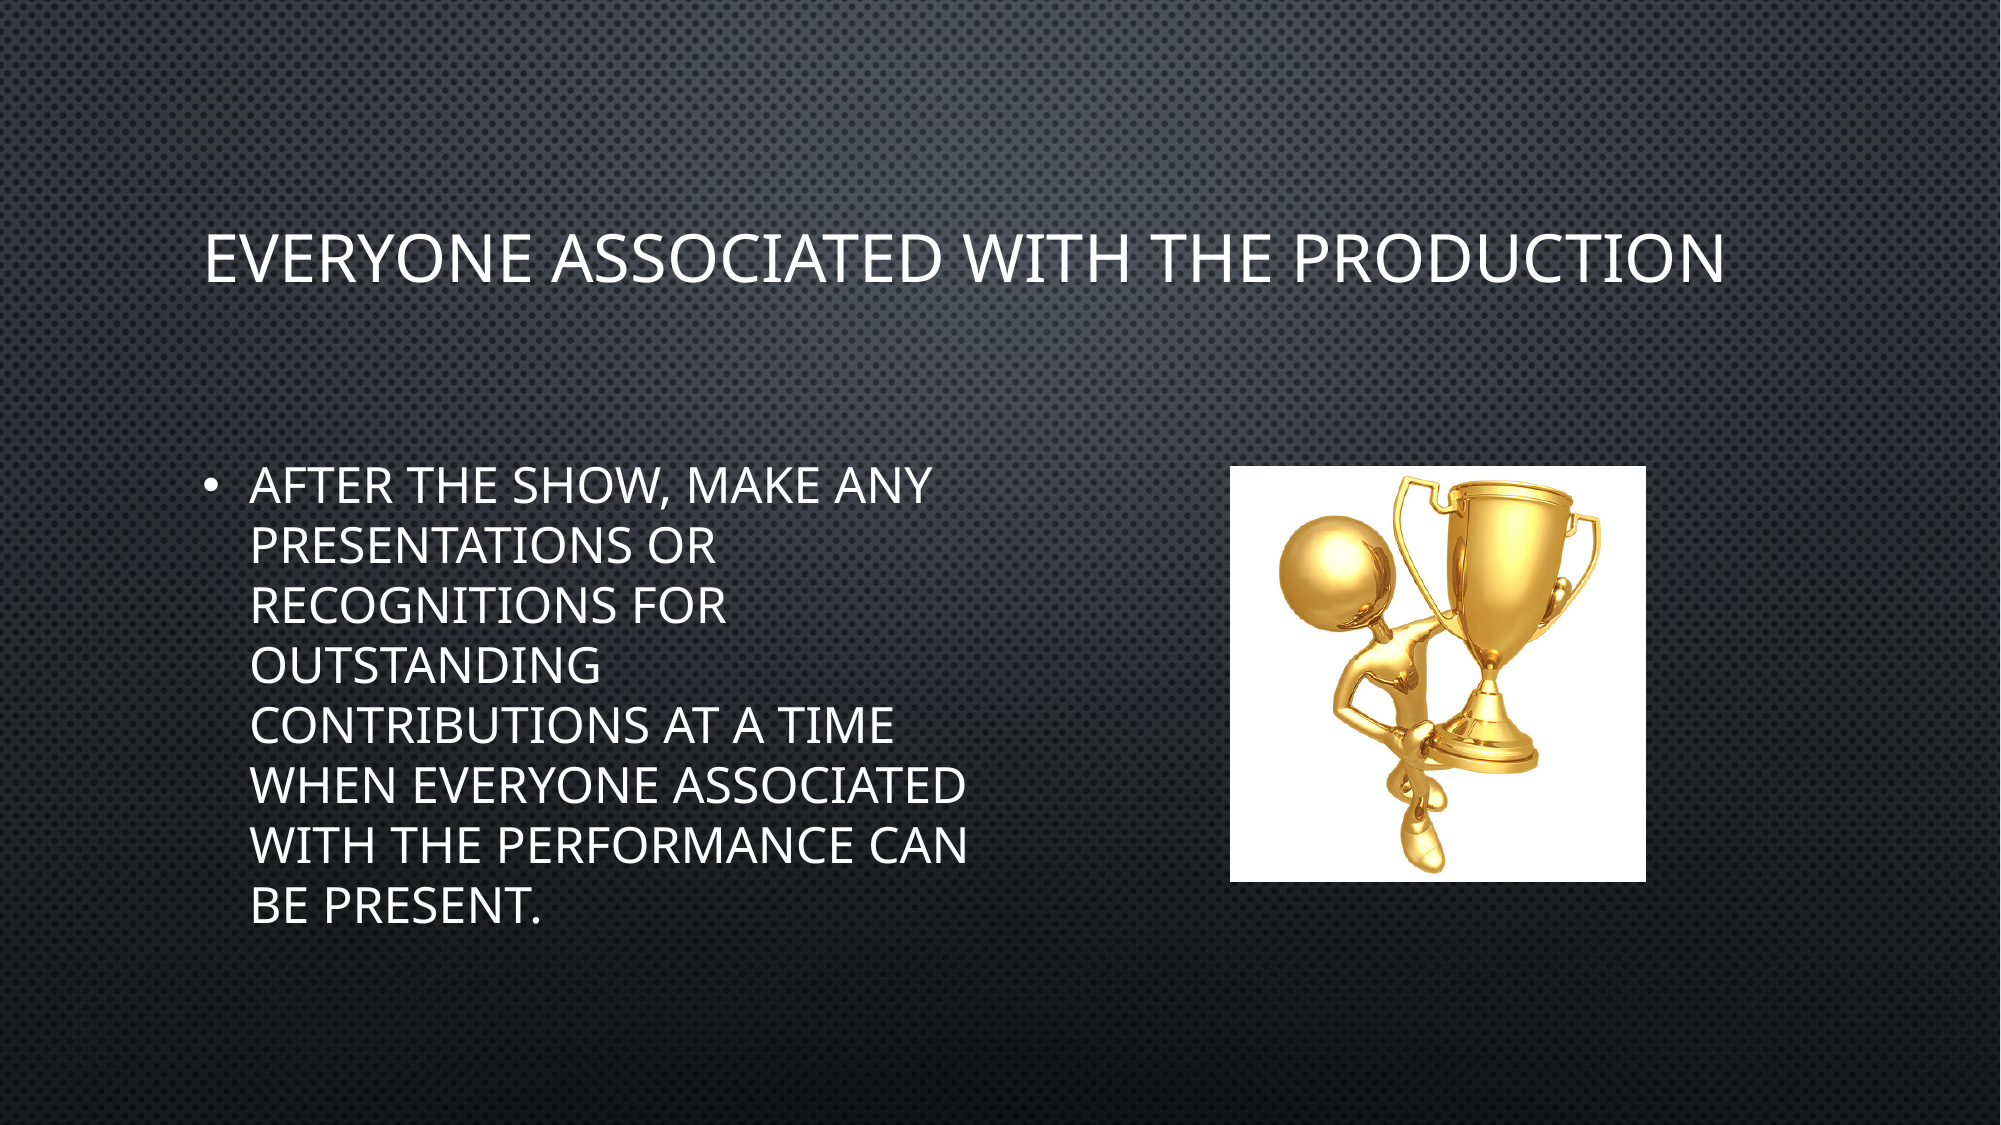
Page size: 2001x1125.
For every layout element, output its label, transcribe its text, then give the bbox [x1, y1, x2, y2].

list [1230, 465, 1647, 882]
title Everyone associated with the production [187, 99, 1813, 413]
list After the show, make any presentations or recognitions for outstanding contributions at a time when everyone associated with the performance can be present. [187, 437, 988, 950]
